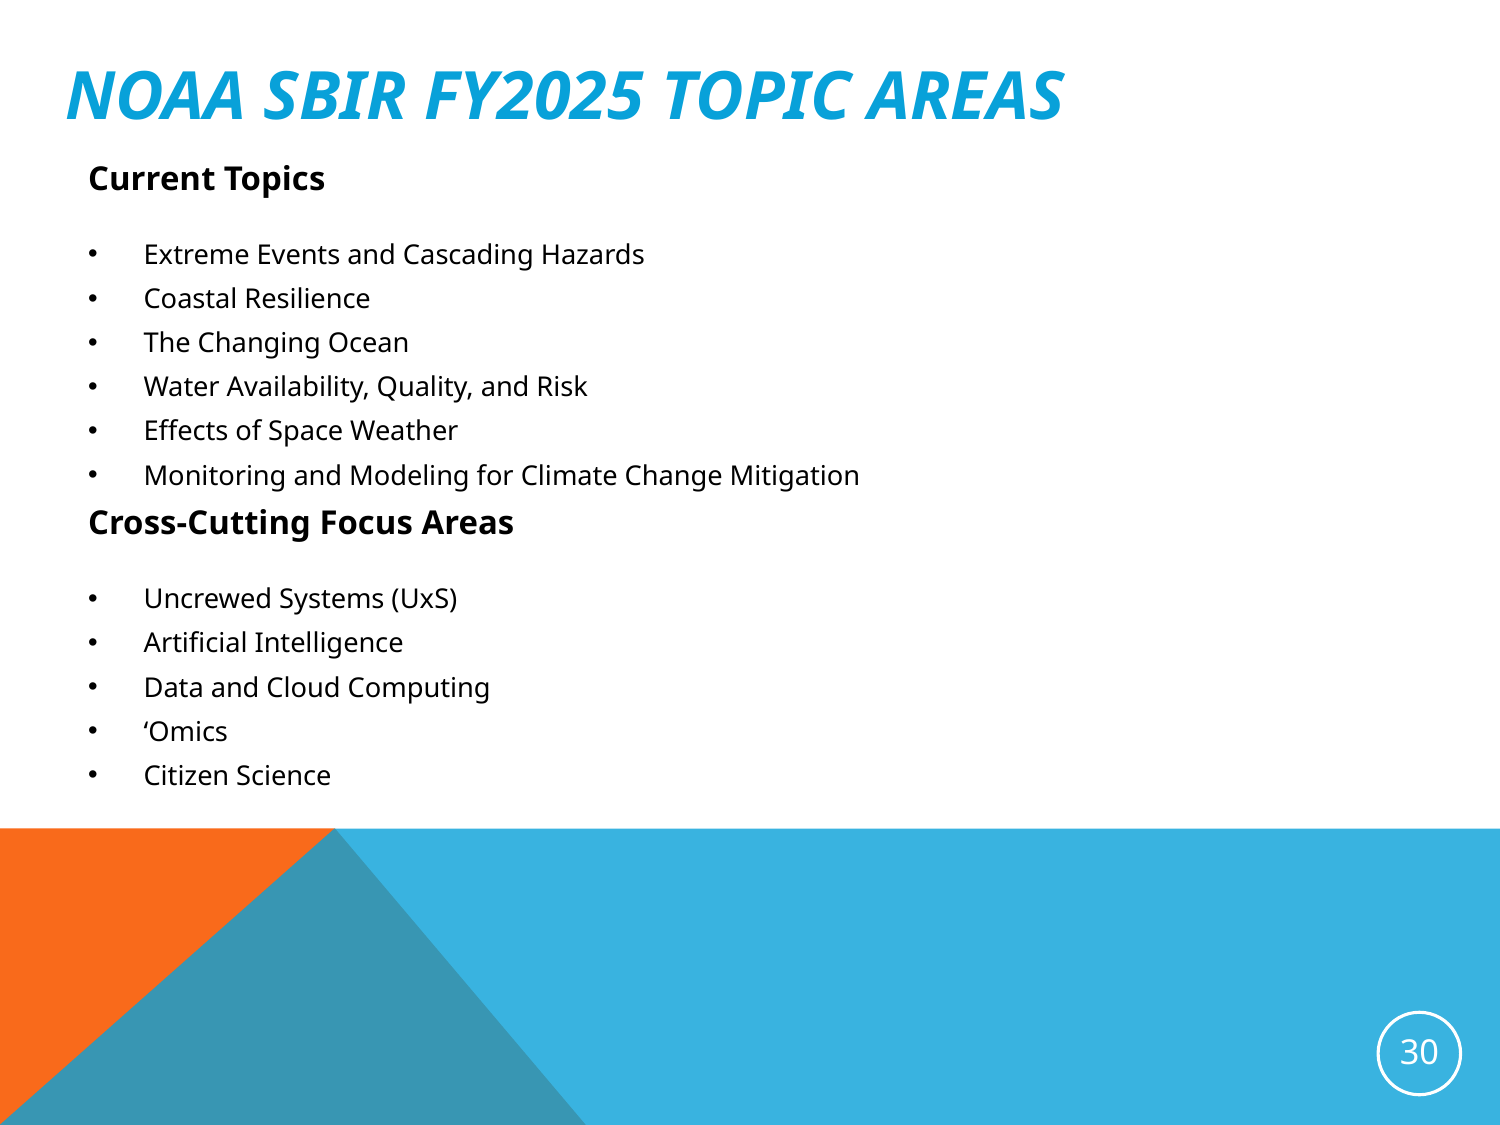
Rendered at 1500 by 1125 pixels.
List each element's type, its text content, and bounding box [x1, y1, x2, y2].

slide_number 30 [1376, 1010, 1463, 1097]
list Current Topics Extreme Events and Cascading Hazards Coastal Resilience The Changing Ocean Water Availability, Quality, and Risk Effects of Space Weather Monitoring and Modeling for Climate Change Mitigation Cross-Cutting Focus Areas Uncrewed Systems (UxS) Artificial Intelligence Data and Cloud Computing ‘Omics Citizen Science [73, 149, 1399, 807]
text_box NOAA SBIR FY2025 topic Areas [49, 47, 1400, 138]
